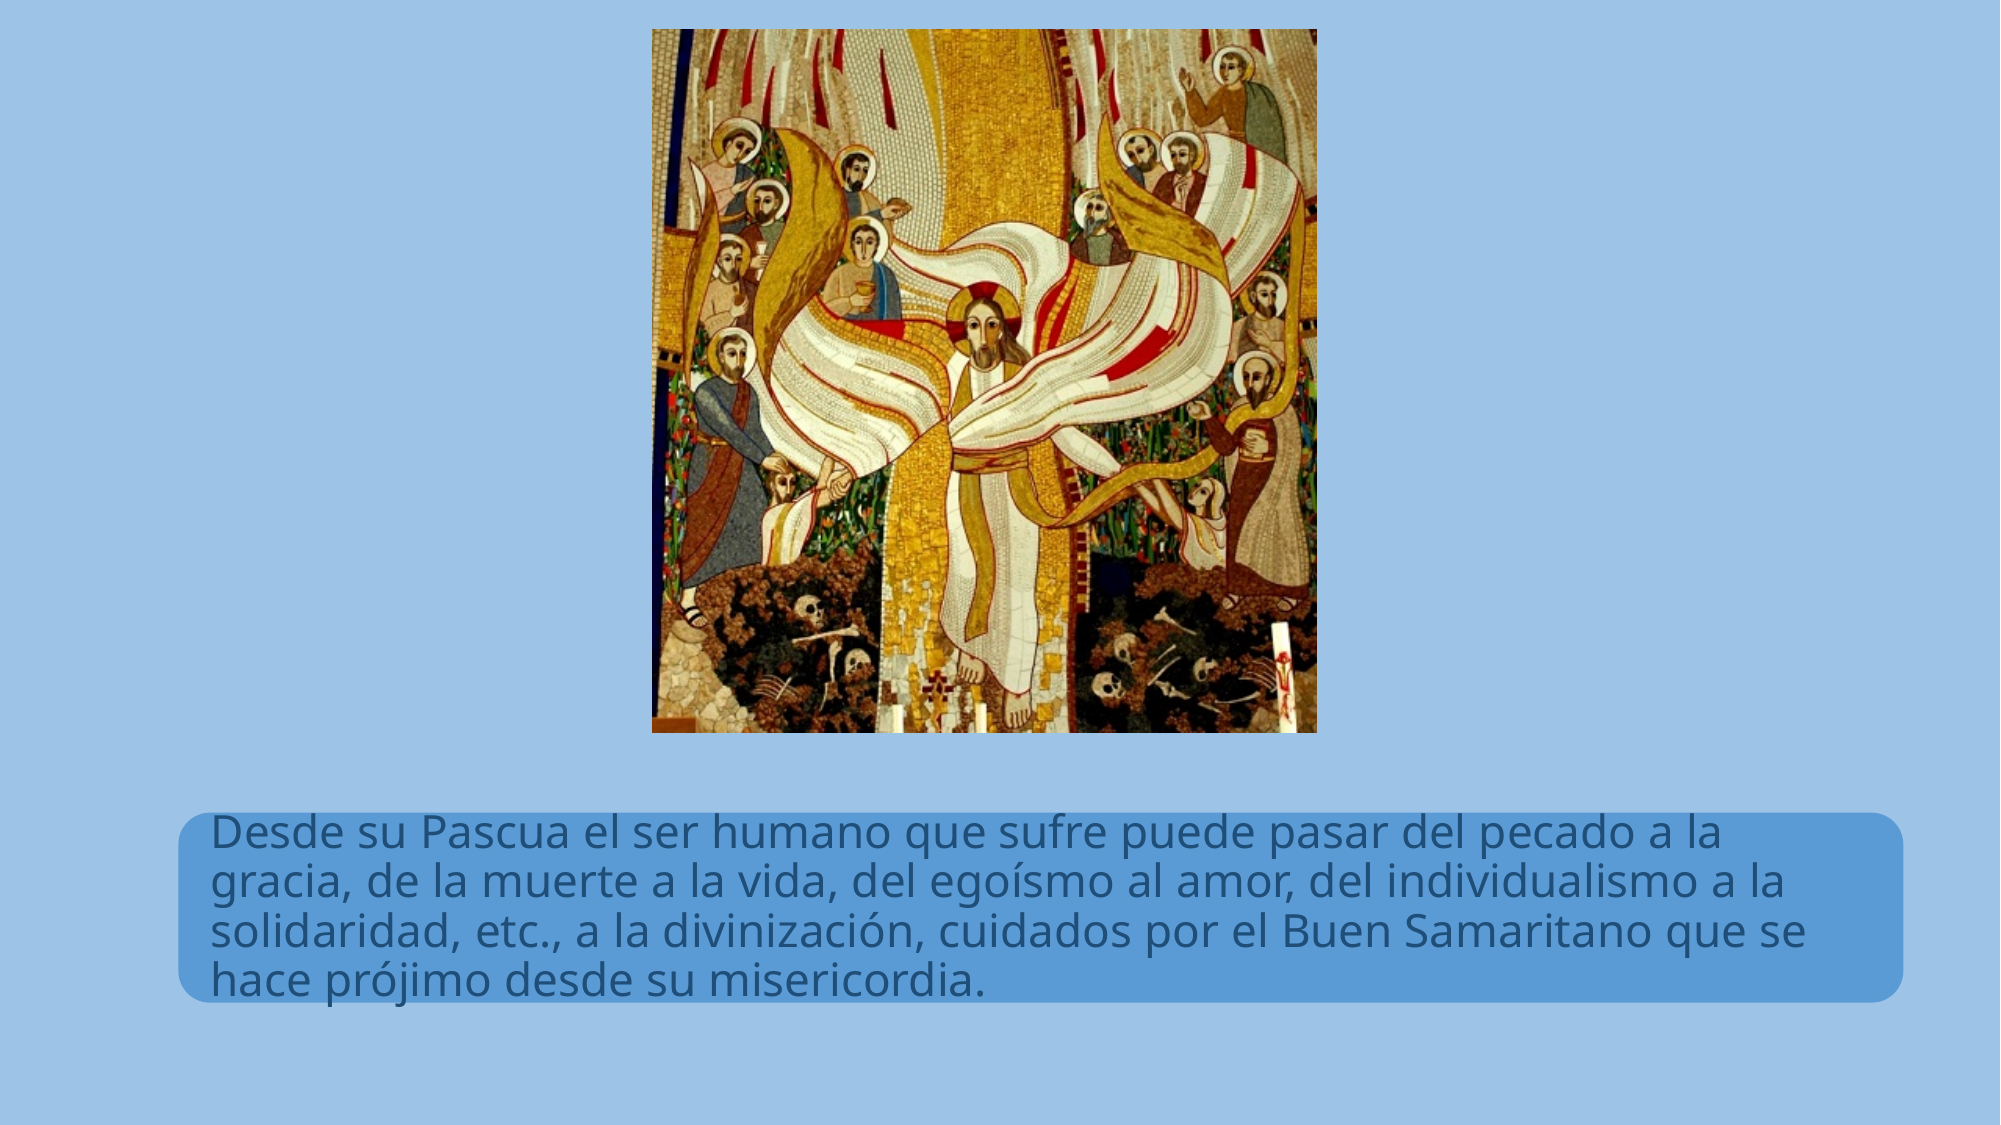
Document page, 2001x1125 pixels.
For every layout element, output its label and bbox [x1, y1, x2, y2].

list [652, 29, 1318, 733]
text_box [178, 798, 1904, 1017]
